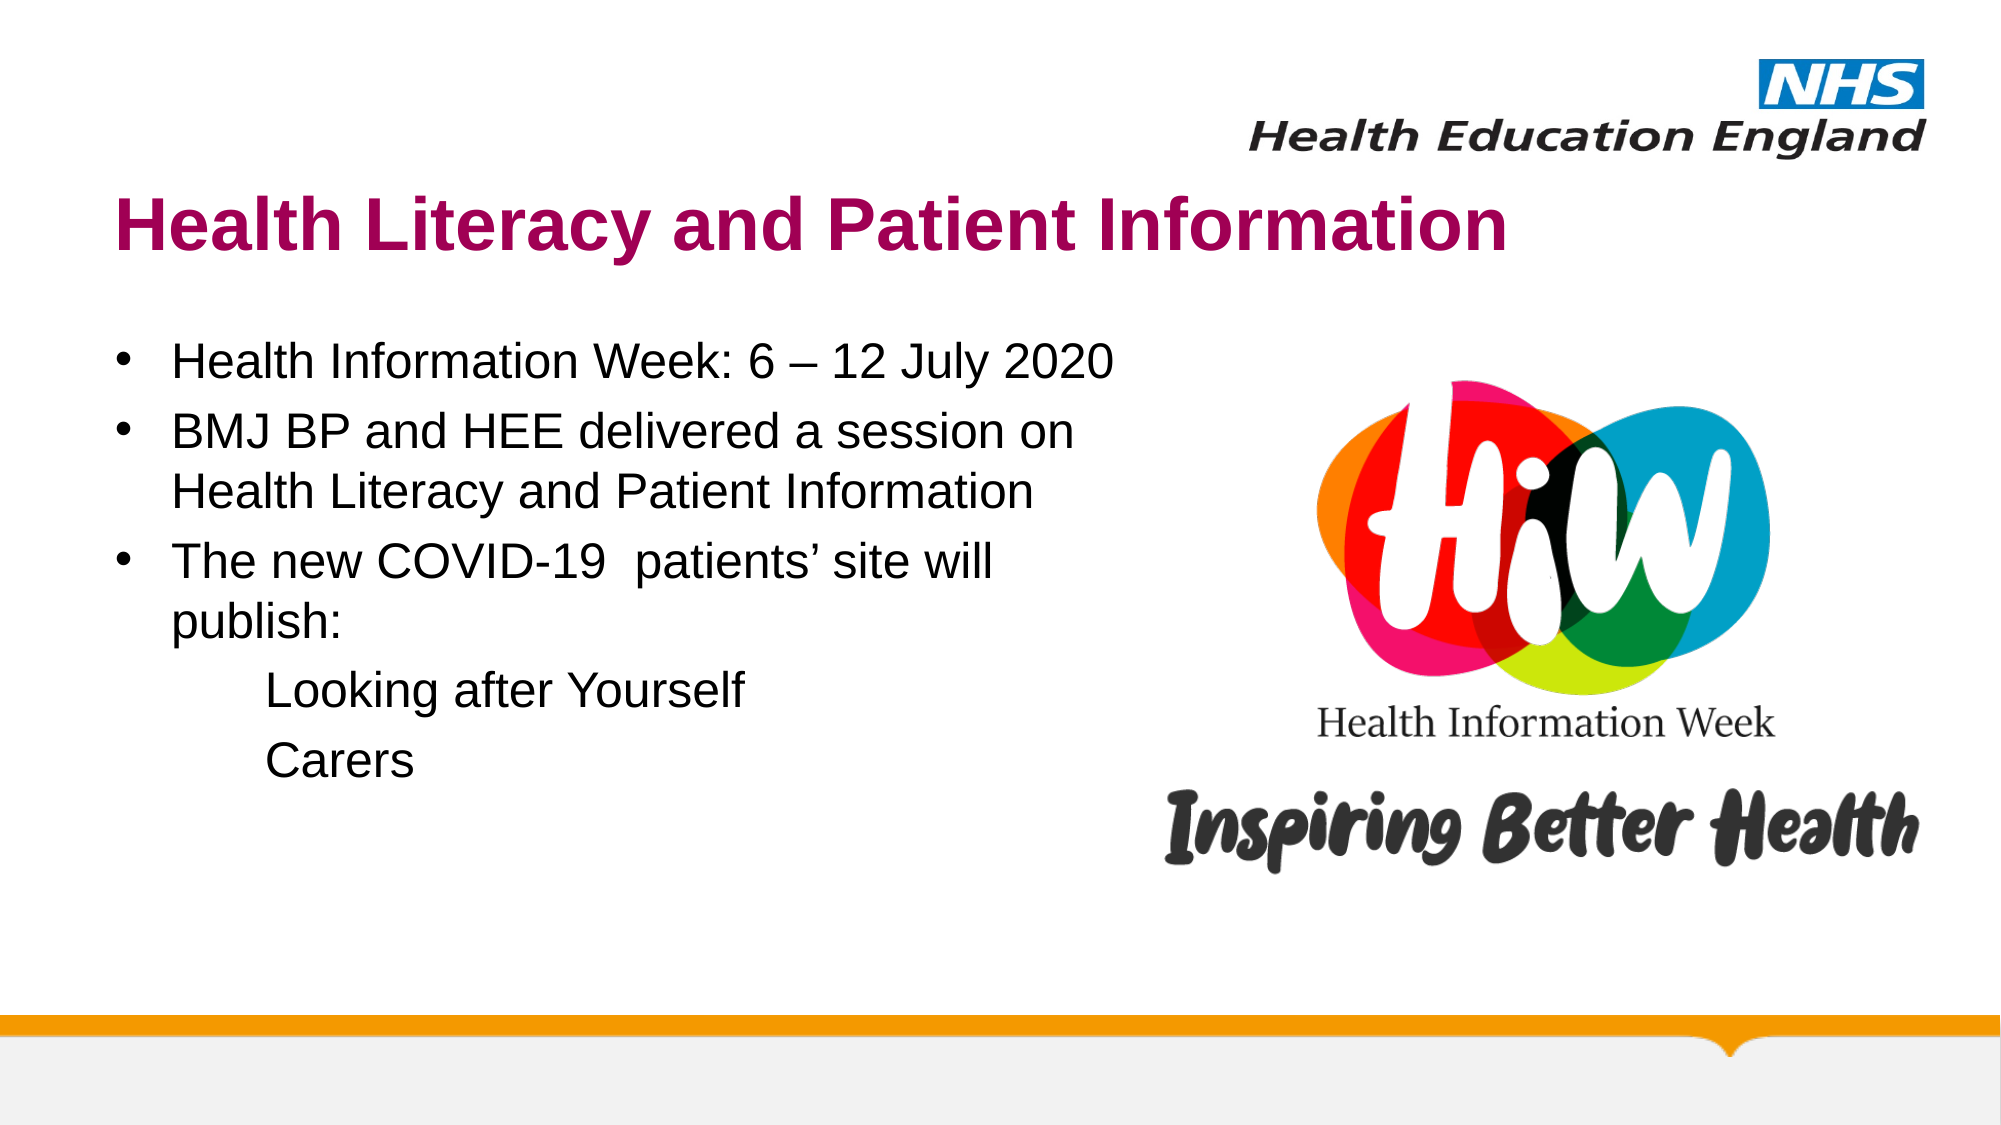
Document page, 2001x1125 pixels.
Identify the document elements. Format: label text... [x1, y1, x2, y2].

picture [1248, 59, 1927, 160]
title Health Literacy and Patient Information [99, 168, 1800, 280]
list Health Information Week: 6 – 12 July 2020 BMJ BP and HEE delivered a session on Health Literacy and Patient Information The new COVID-19 patients’ site will publish: Looking after Yourself Carers [99, 320, 1138, 931]
picture [1141, 320, 1945, 932]
